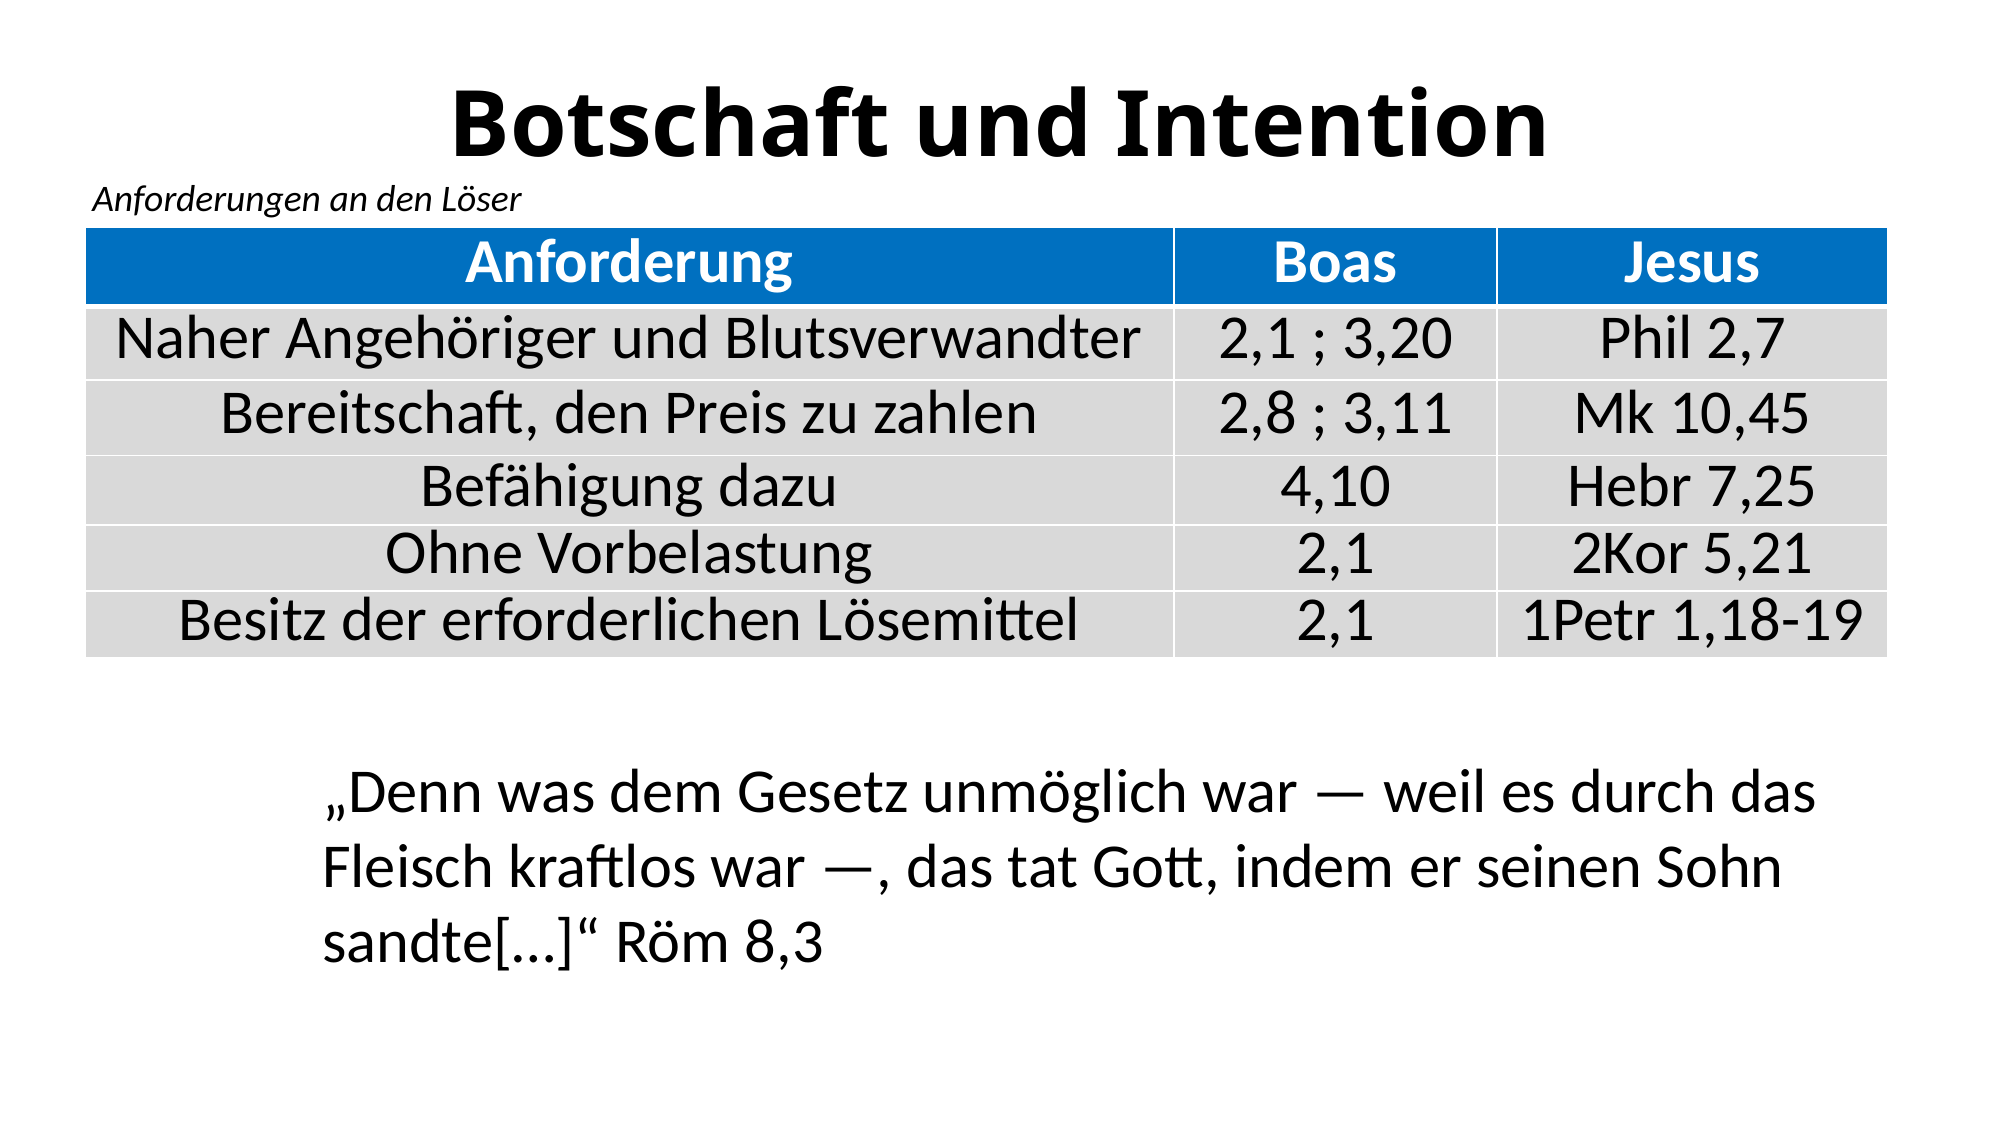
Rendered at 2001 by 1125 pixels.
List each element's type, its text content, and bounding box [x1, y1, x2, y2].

table_cell Phil 2,7 [1498, 309, 1887, 379]
text_box Anforderungen an den Löser [77, 166, 538, 226]
table_header Jesus [1498, 228, 1887, 304]
table_header Boas [1175, 228, 1496, 304]
table_cell 2,8 ; 3,11 [1175, 381, 1496, 455]
table_cell 4,10 [1175, 456, 1496, 524]
table_cell Besitz der erforderlichen Lösemittel [86, 592, 1173, 657]
table_cell Mk 10,45 [1498, 381, 1887, 455]
table_cell 2,1 ; 3,20 [1175, 309, 1496, 379]
table_cell 2Kor 5,21 [1498, 526, 1887, 590]
table_cell 2,1 [1175, 592, 1496, 657]
title Botschaft und Intention [137, 59, 1863, 194]
table_cell Befähigung dazu [86, 456, 1173, 524]
table_cell Ohne Vorbelastung [86, 526, 1173, 590]
table_cell Naher Angehöriger und Blutsverwandter [86, 309, 1173, 379]
text_box „Denn was dem Gesetz unmöglich war — weil es durch das Fleisch kraftlos war —, das tat Gott, indem er seinen Sohn sandte[…]“ Röm 8,3 [307, 742, 1894, 983]
table_cell Bereitschaft, den Preis zu zahlen [86, 381, 1173, 455]
table_cell 1Petr 1,18-19 [1498, 592, 1887, 657]
table_header Anforderung [86, 228, 1173, 304]
table_cell 2,1 [1175, 526, 1496, 590]
table_cell Hebr 7,25 [1498, 456, 1887, 524]
